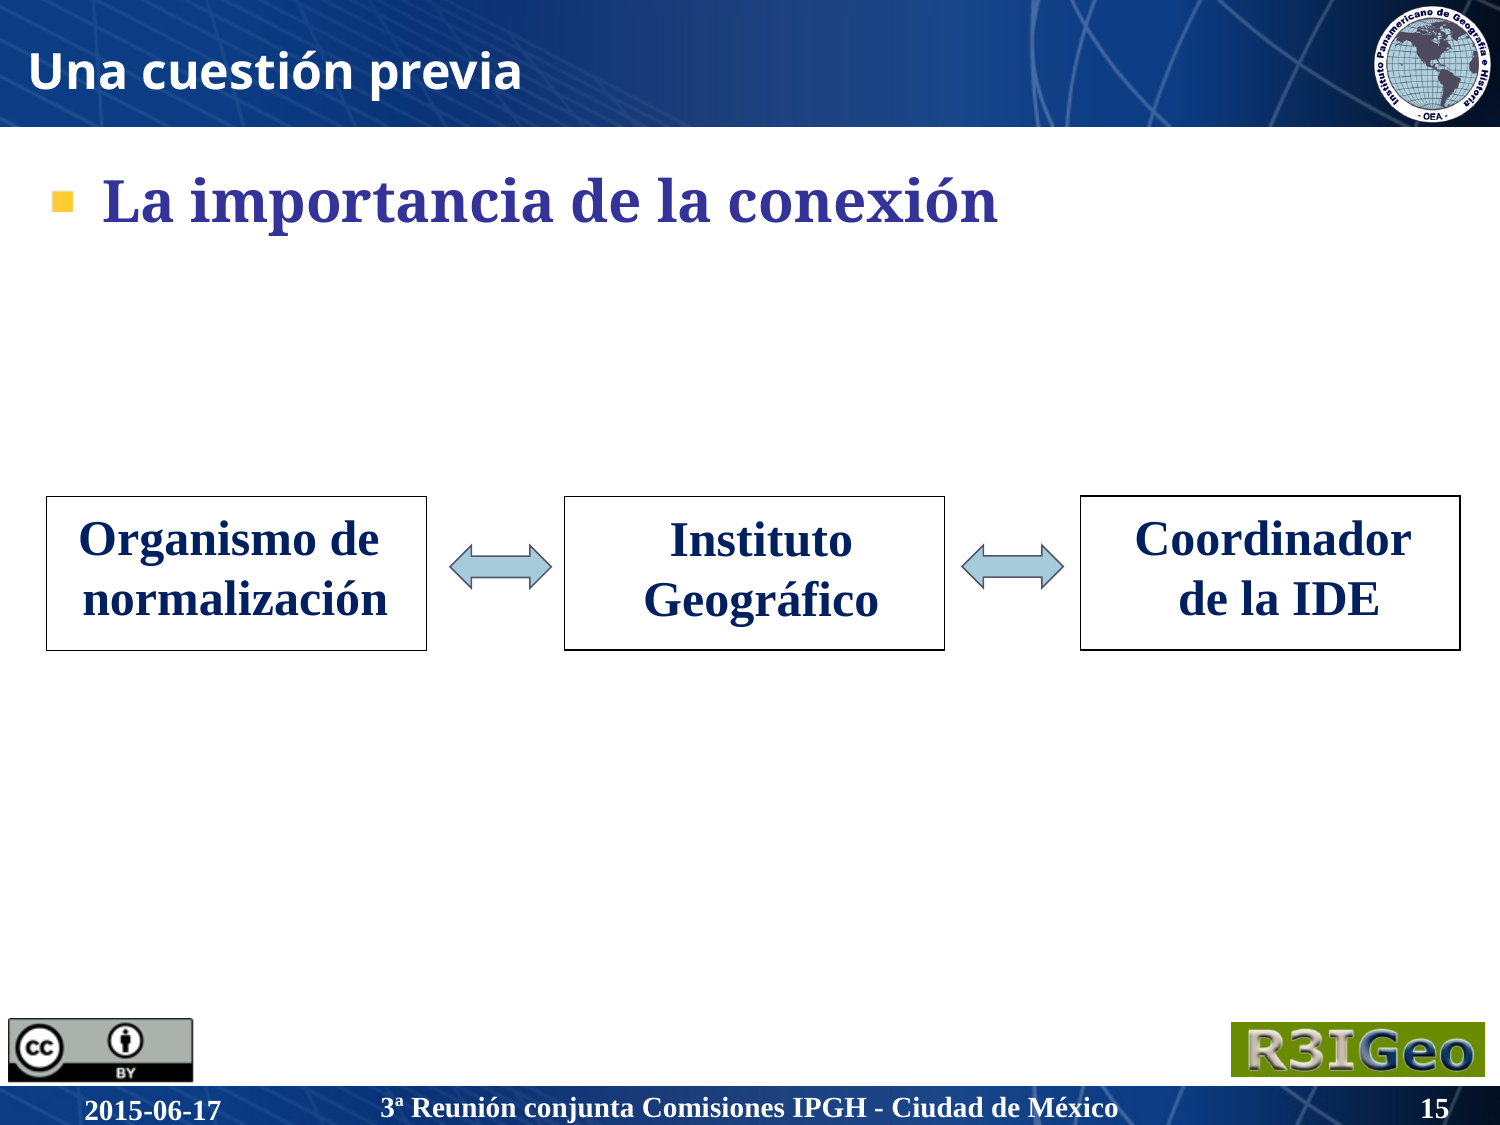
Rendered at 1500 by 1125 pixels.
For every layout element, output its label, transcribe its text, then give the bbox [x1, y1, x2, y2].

text_box [450, 545, 552, 589]
picture [0, 1086, 1500, 1125]
text_box [564, 496, 945, 651]
list La importancia de la conexión [30, 155, 1465, 974]
text_box [1080, 496, 1461, 650]
title Una cuestión previa [0, 42, 1276, 107]
picture [1231, 1022, 1485, 1077]
picture [46, 185, 73, 212]
text_box [962, 545, 1064, 588]
text_box [46, 496, 427, 651]
picture [8, 1018, 195, 1084]
picture [0, 0, 1500, 127]
